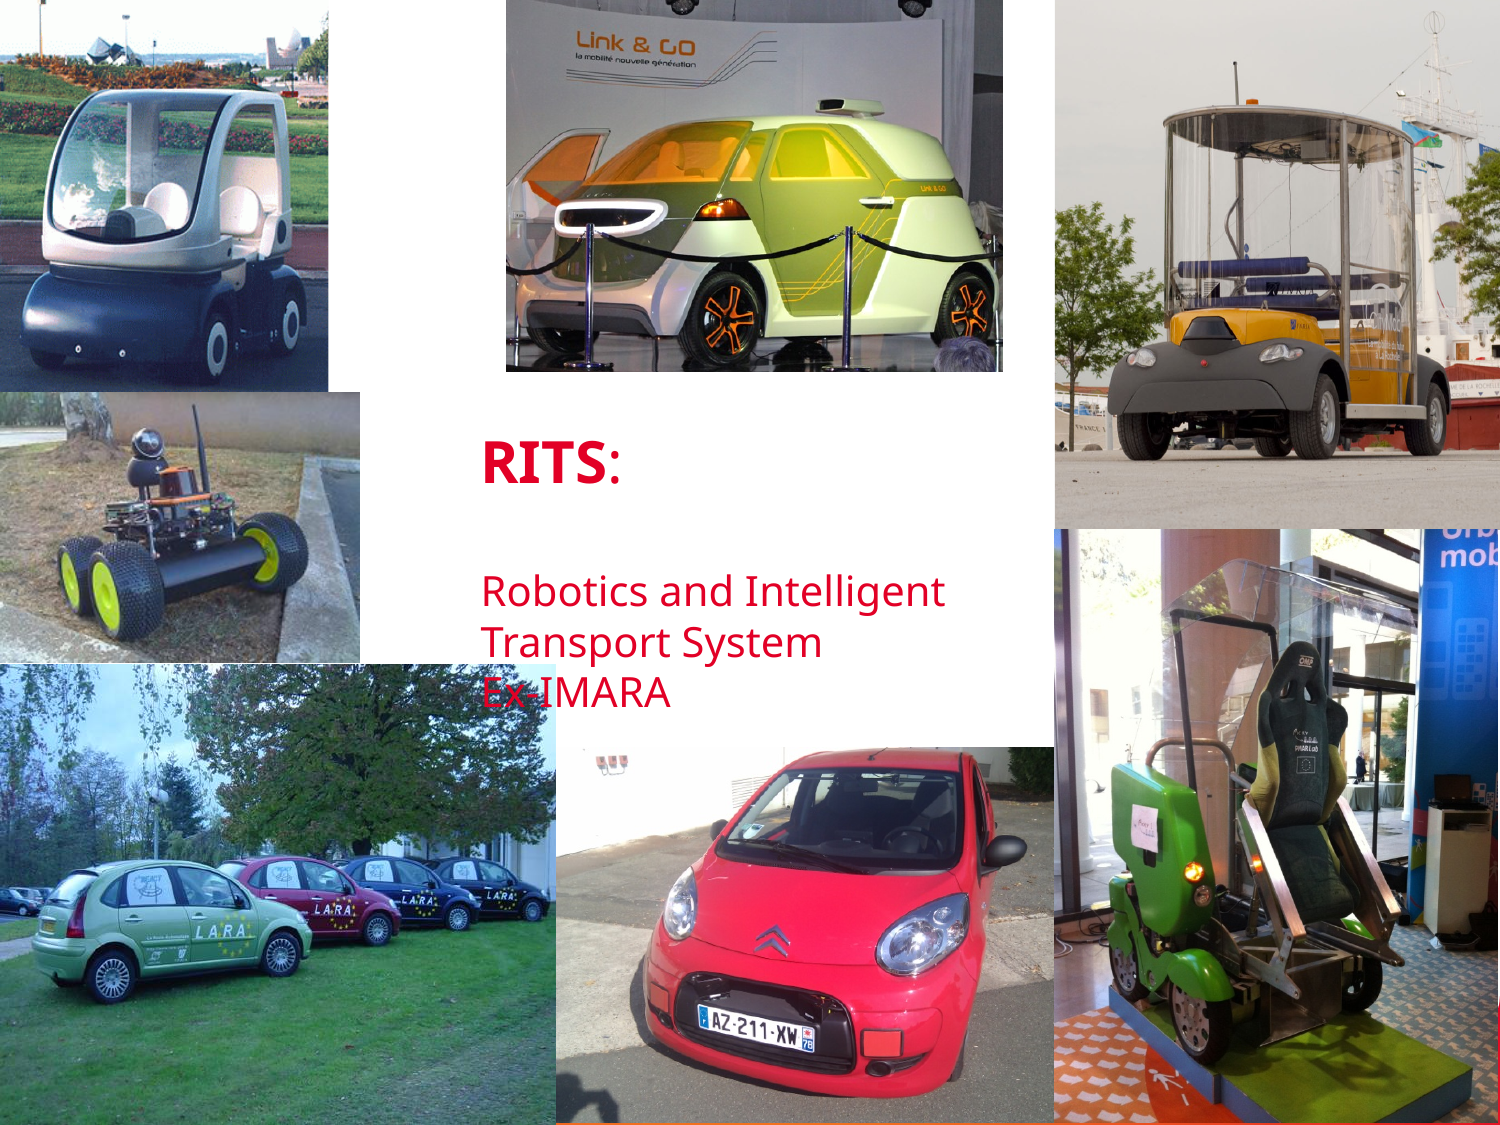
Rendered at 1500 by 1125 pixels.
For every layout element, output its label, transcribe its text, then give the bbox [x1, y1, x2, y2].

title RITS: Robotics and Intelligent Transport System Ex-IMARA [465, 417, 1037, 656]
picture [506, 0, 1003, 373]
picture [0, 0, 361, 663]
picture [0, 0, 1500, 1125]
